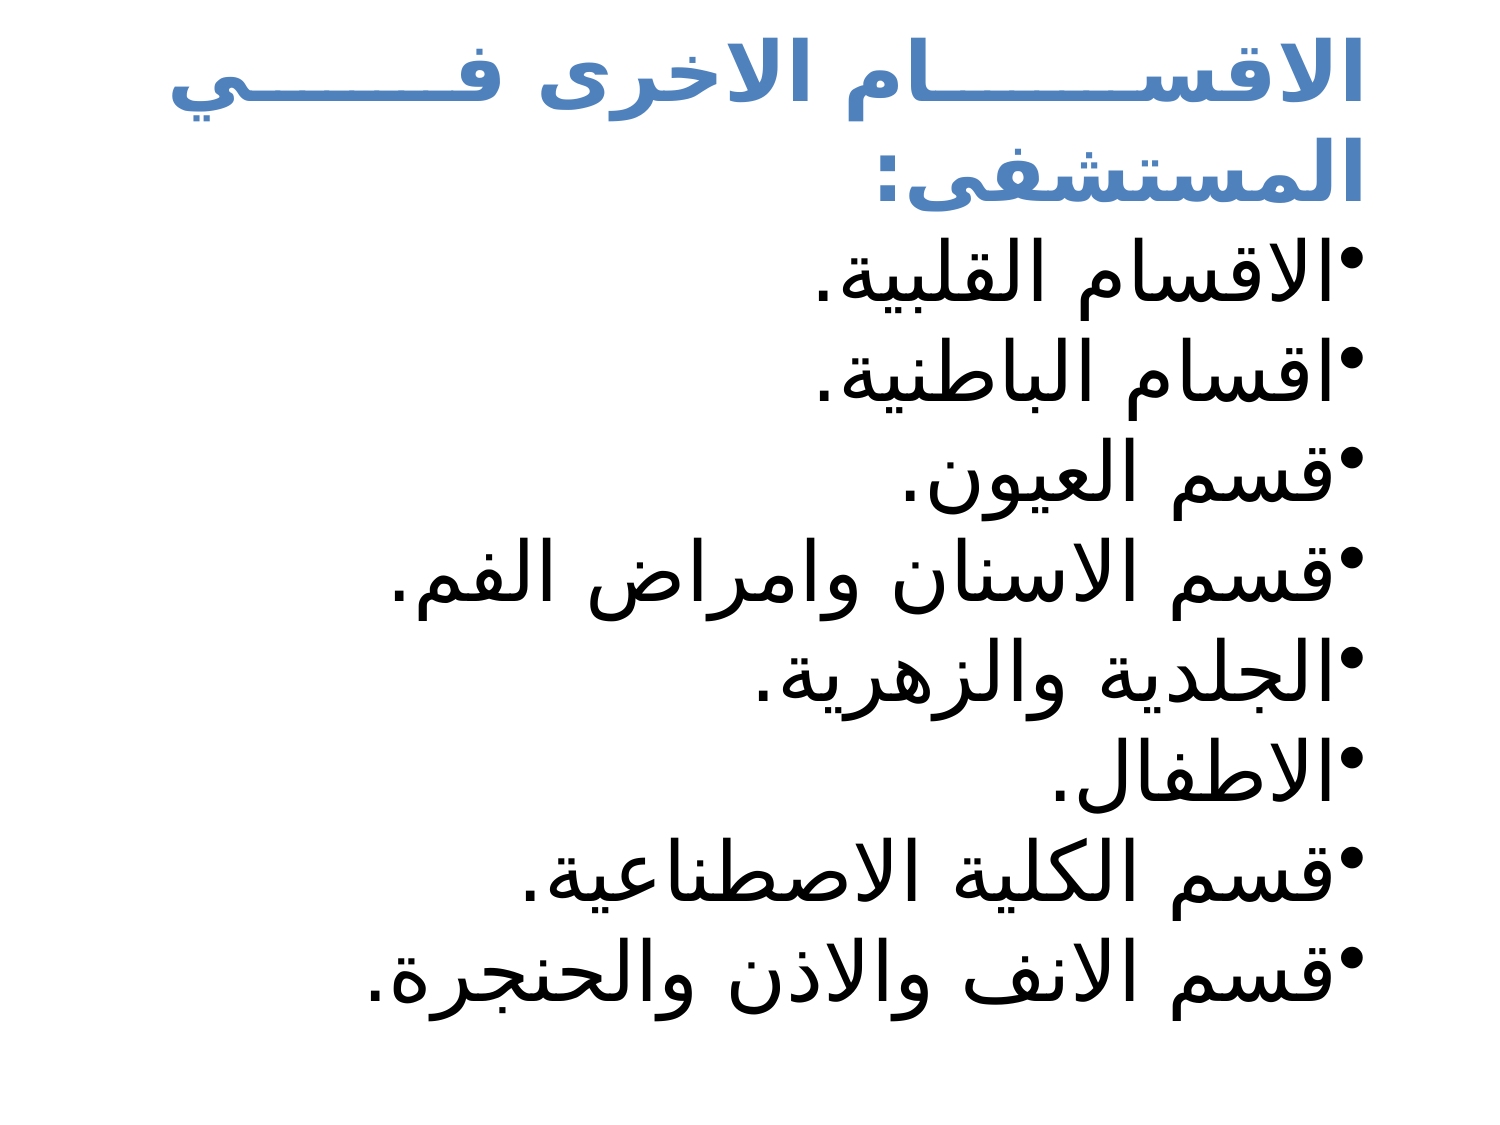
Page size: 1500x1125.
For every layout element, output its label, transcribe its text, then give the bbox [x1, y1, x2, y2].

text_box الاقسام الاخرى في المستشفى: الاقسام القلبية. اقسام الباطنية. قسم العيون. قسم الاسنان وامراض الفم. الجلدية والزهرية. الاطفال. قسم الكلية الاصطناعية. قسم الانف والاذن والحنجرة. [152, 10, 1383, 1026]
